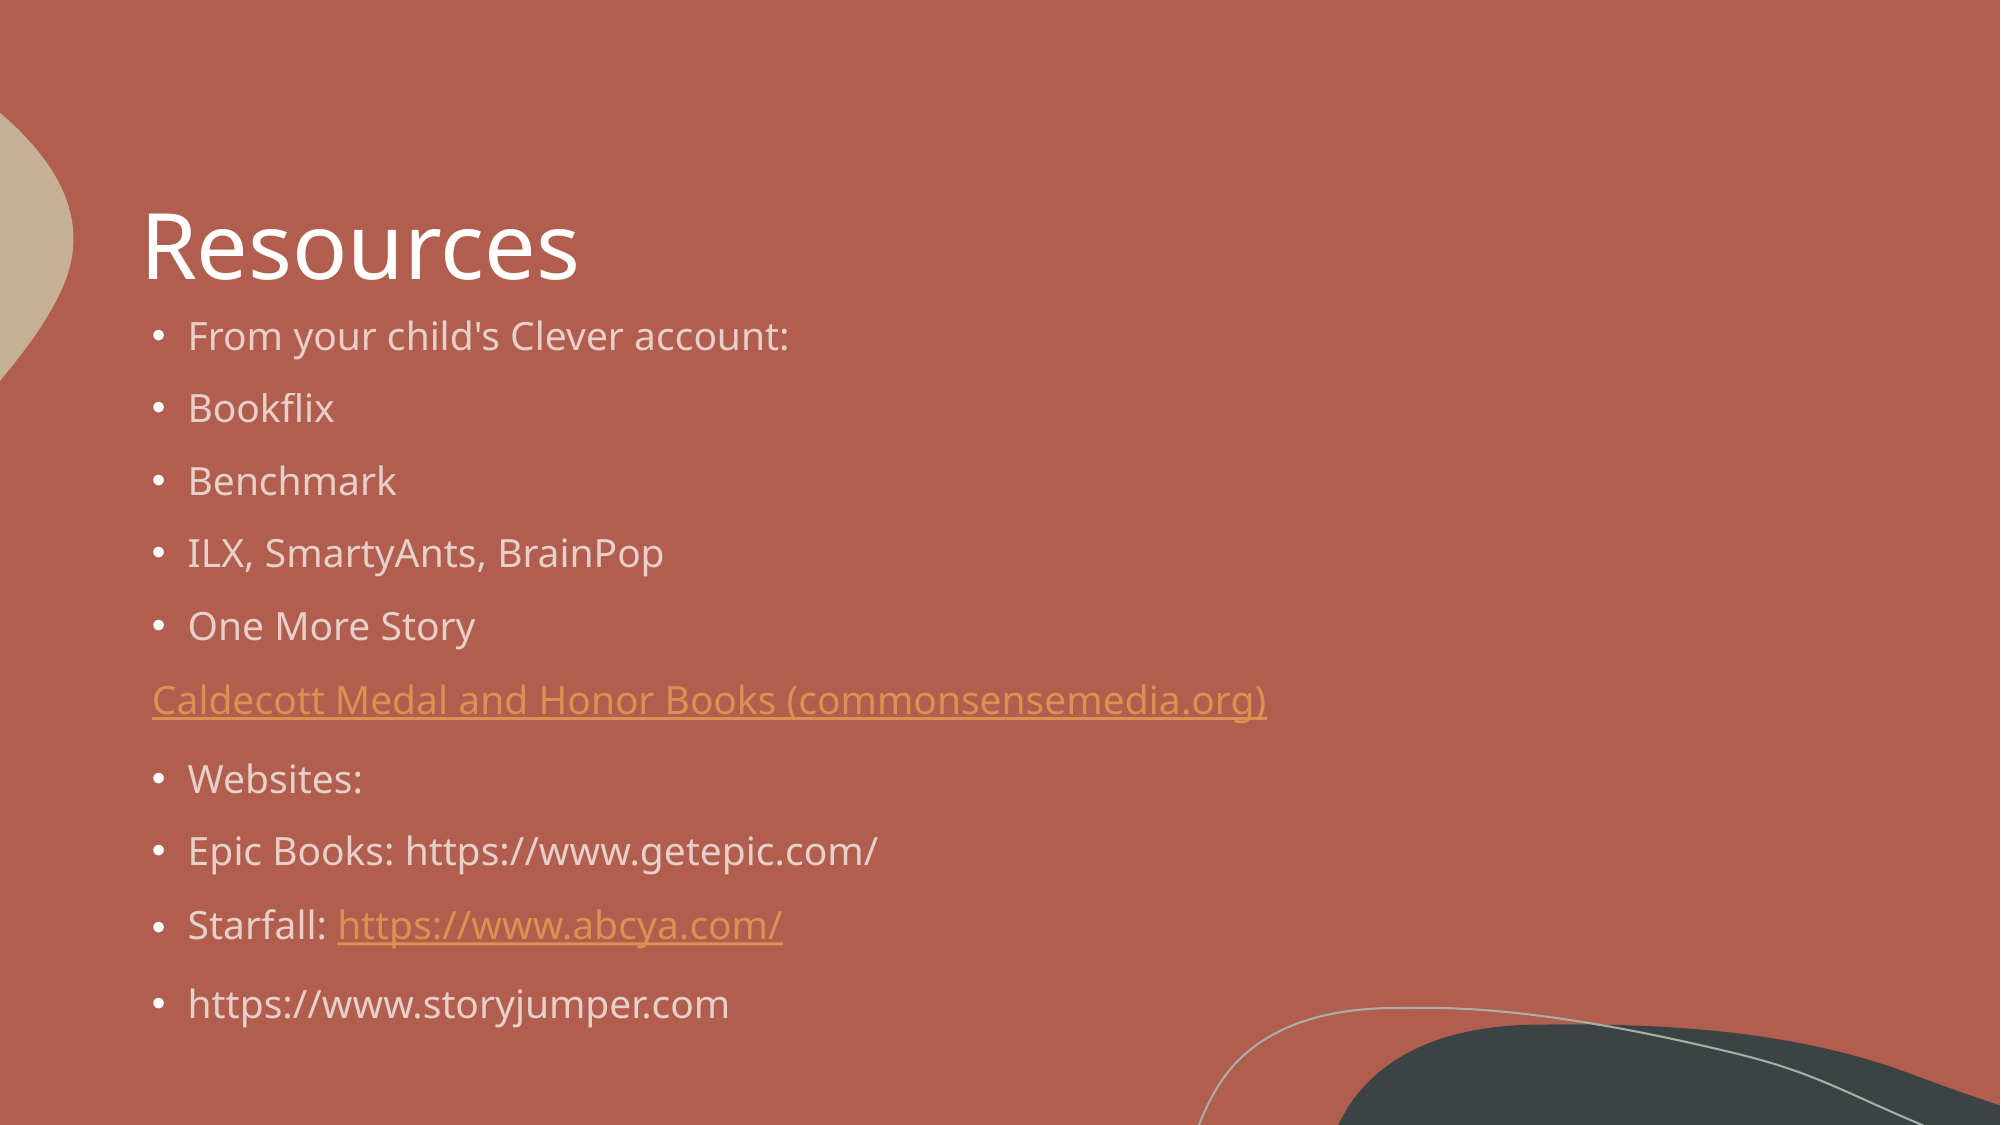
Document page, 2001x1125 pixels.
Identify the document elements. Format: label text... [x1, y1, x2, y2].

title Resources [125, 125, 1875, 375]
list From your child's Clever account: Bookflix Benchmark ILX, SmartyAnts, BrainPop One More Story Caldecott Medal and Honor Books (commonsensemedia.org) Websites: Epic Books: https://www.getepic.com/ Starfall: https://www.abcya.com/ https://www.storyjumper.com [136, 292, 1866, 1042]
